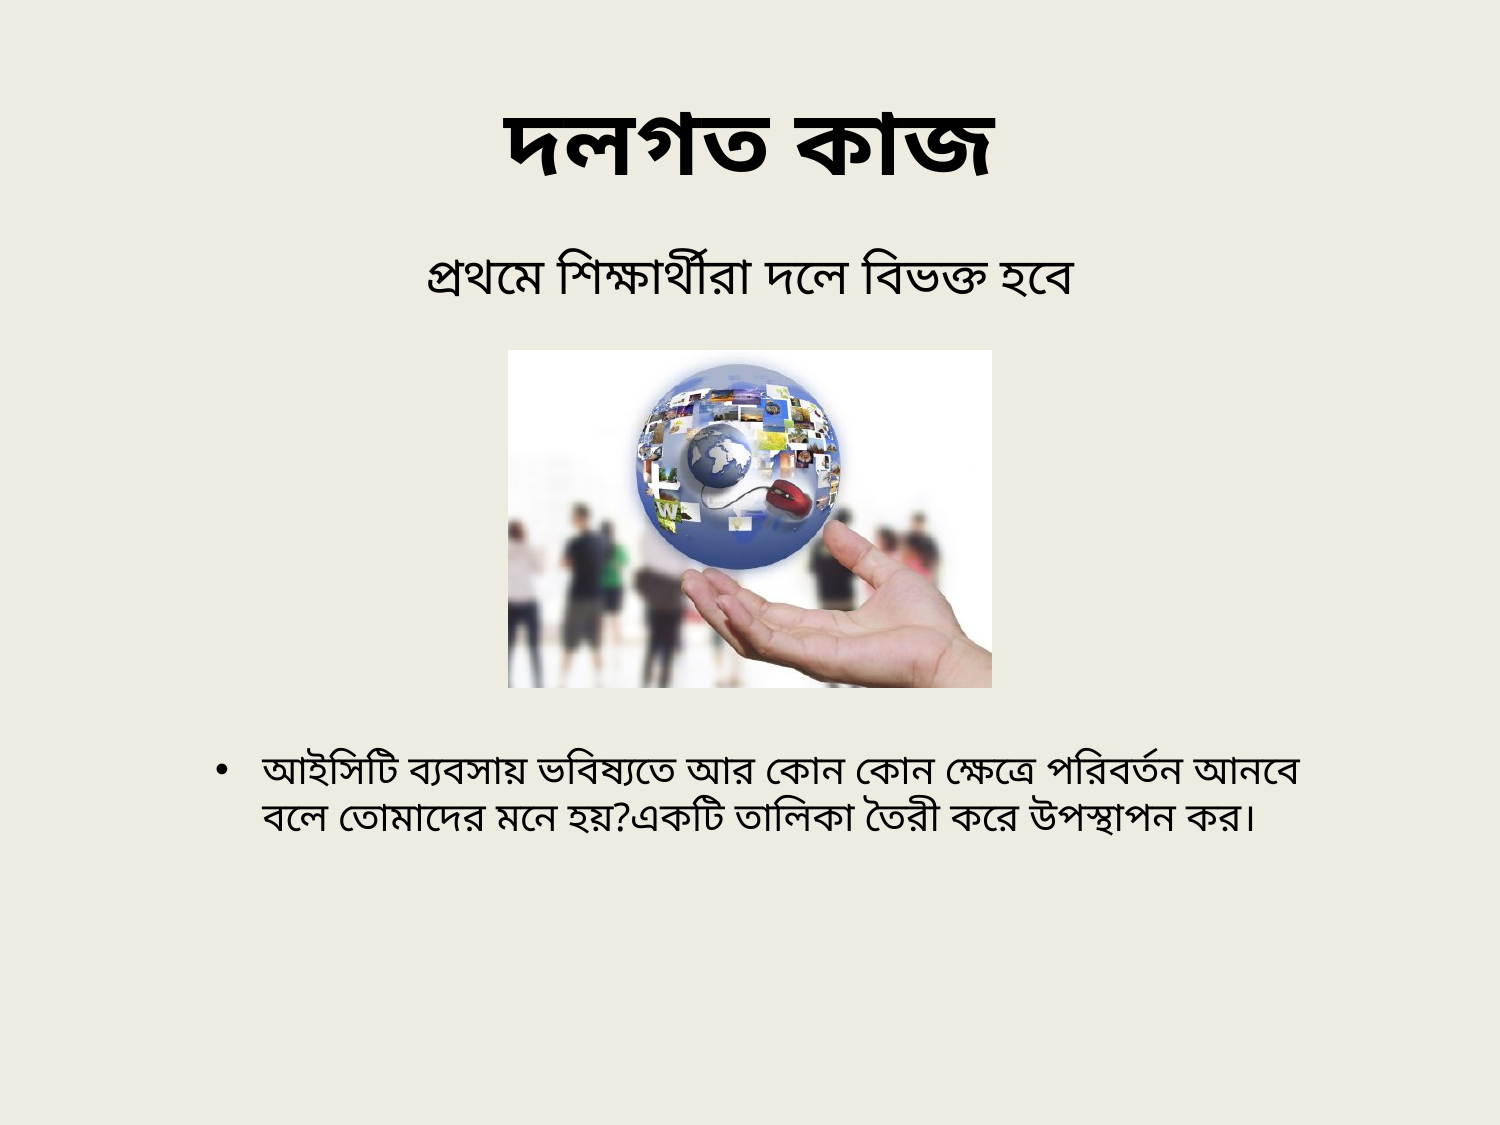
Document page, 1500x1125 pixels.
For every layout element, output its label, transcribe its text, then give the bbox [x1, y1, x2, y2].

picture [507, 349, 993, 689]
list আইসিটি ব্যবসায় ভবিষ্যতে আর কোন কোন ক্ষেত্রে পরিবর্তন আনবে বলে তোমাদের মনে হয়?একটি তালিকা তৈরী করে উপস্থাপন কর। [200, 737, 1363, 888]
text_box প্রথমে শিক্ষার্থীরা দলে বিভক্ত হবে [74, 237, 1425, 350]
title দলগত কাজ [75, 45, 1425, 233]
